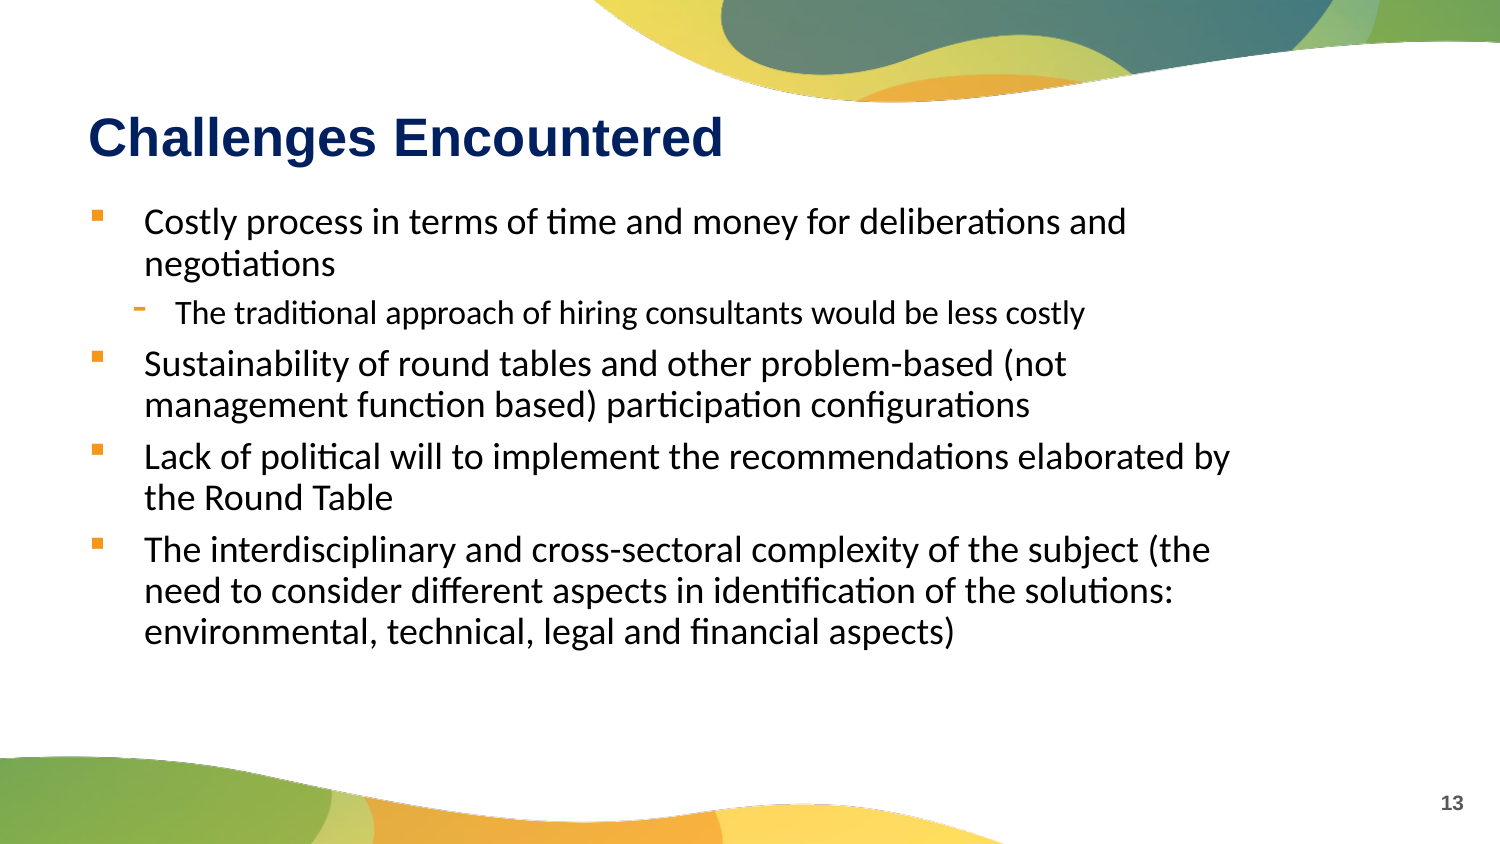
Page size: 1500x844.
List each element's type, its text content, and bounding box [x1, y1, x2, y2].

title Challenges Encountered [73, 94, 1480, 184]
picture [0, 0, 1500, 120]
slide_number 13 [1141, 780, 1479, 826]
picture [0, 724, 1500, 844]
list Costly process in terms of time and money for deliberations and negotiations The traditional approach of hiring consultants would be less costly Sustainability of round tables and other problem-based (not management function based) participation configurations Lack of political will to implement the recommendations elaborated by the Round Table The interdisciplinary and cross-sectoral complexity of the subject (the need to consider different aspects in identification of the solutions: environmental, technical, legal and financial aspects) [73, 194, 1251, 661]
